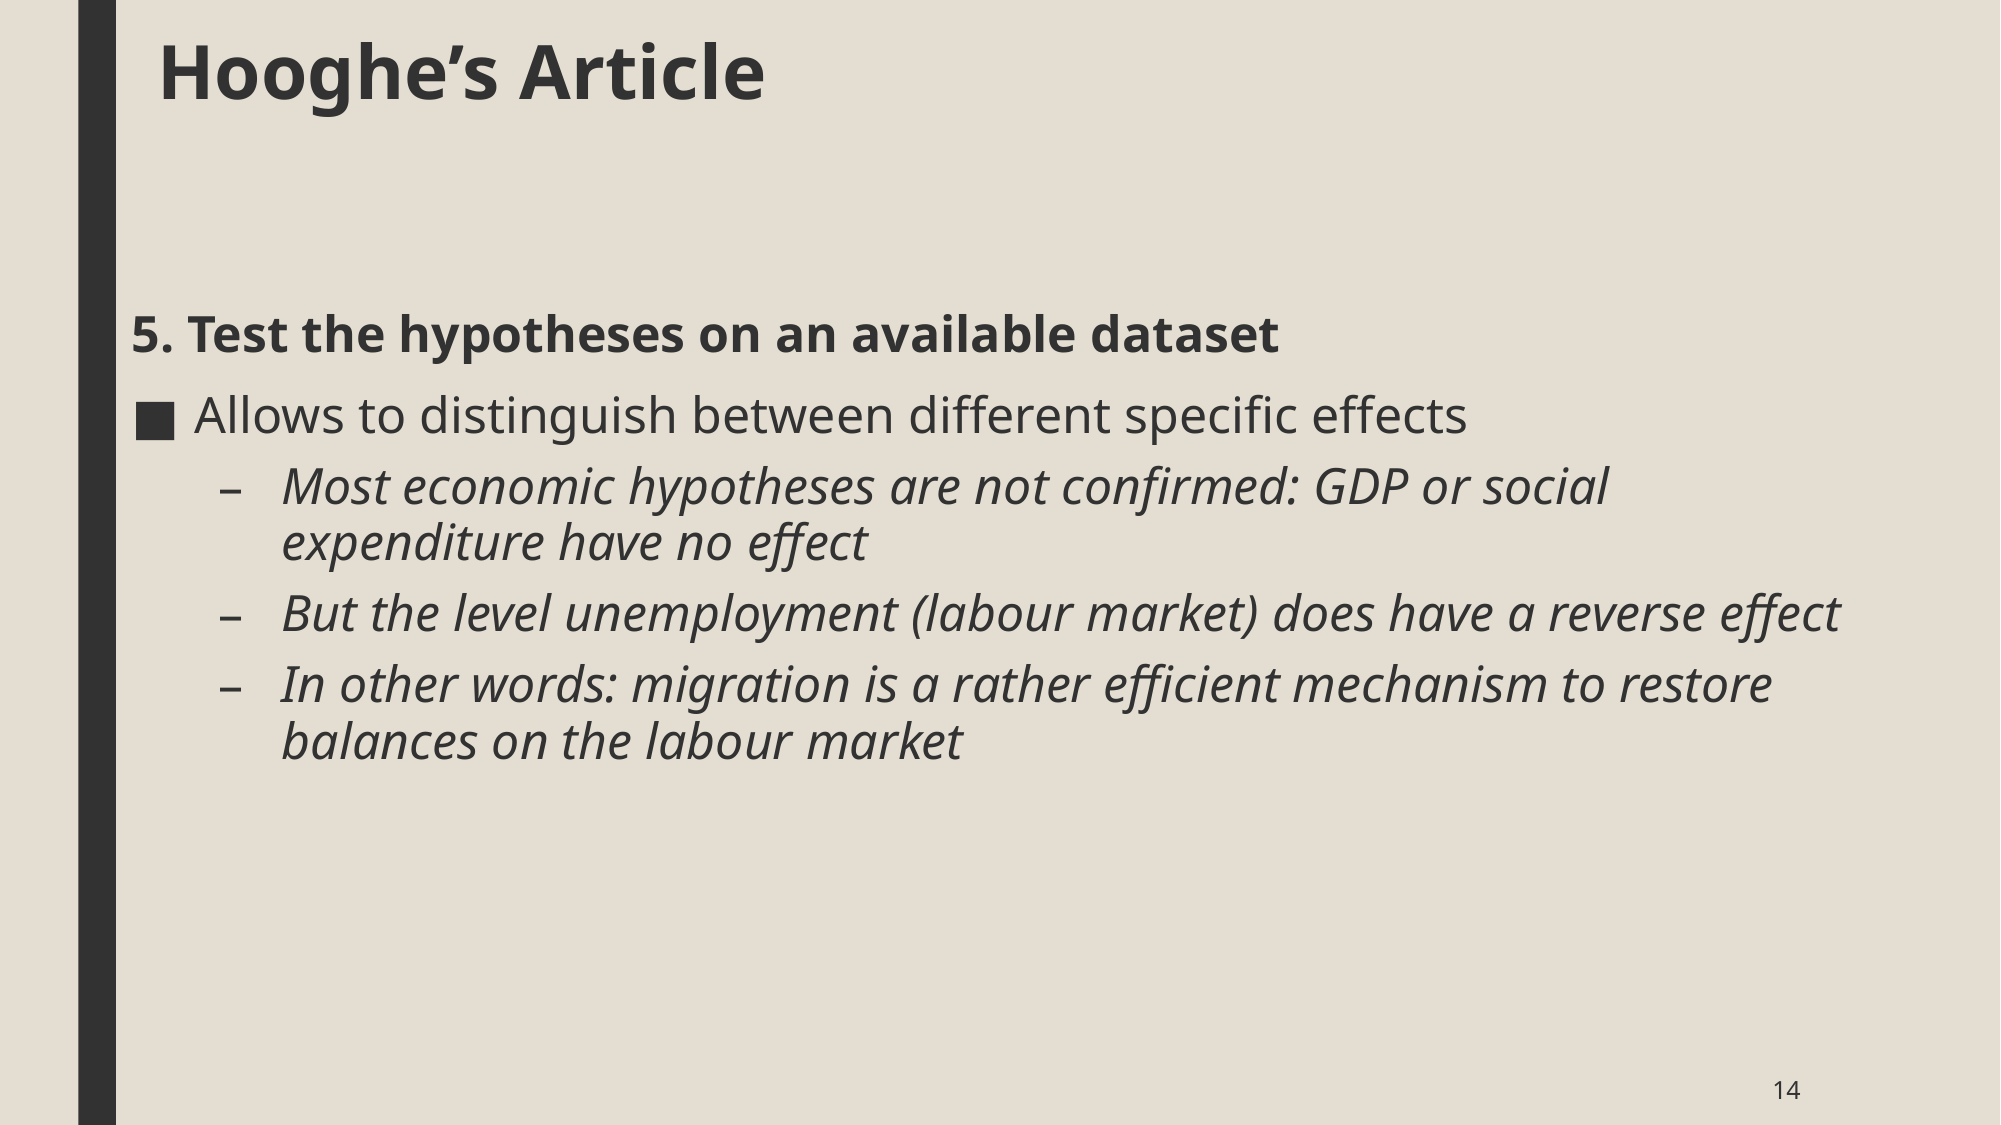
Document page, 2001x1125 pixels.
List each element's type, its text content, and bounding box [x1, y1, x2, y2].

slide_number 14 [1553, 1058, 1816, 1125]
title Hooghe’s Article [142, 27, 1718, 196]
list 5. Test the hypotheses on an available dataset Allows to distinguish between different specific effects Most economic hypotheses are not confirmed: GDP or social expenditure have no effect But the level unemployment (labour market) does have a reverse effect In other words: migration is a rather efficient mechanism to restore balances on the labour market [116, 299, 1863, 1014]
